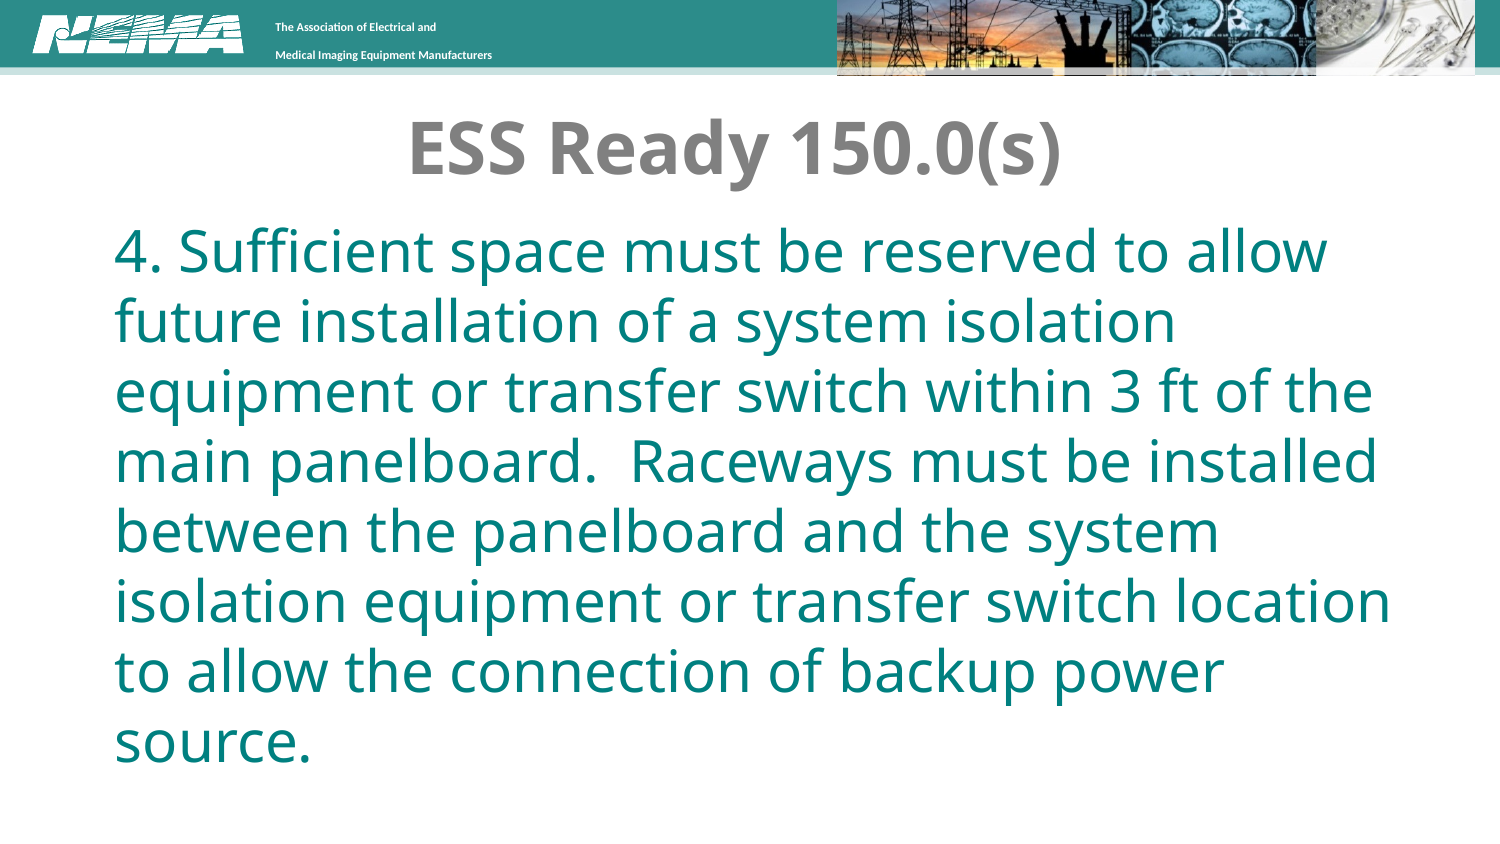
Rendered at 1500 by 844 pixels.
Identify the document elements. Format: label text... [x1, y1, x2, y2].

picture [837, 0, 1475, 67]
title ESS Ready 150.0(s) [62, 84, 1425, 197]
list 4. Sufficient space must be reserved to allow future installation of a system isolation equipment or transfer switch within 3 ft of the main panelboard. Raceways must be installed between the panelboard and the system isolation equipment or transfer switch location to allow the connection of backup power source. [99, 206, 1425, 779]
picture [32, 14, 246, 54]
